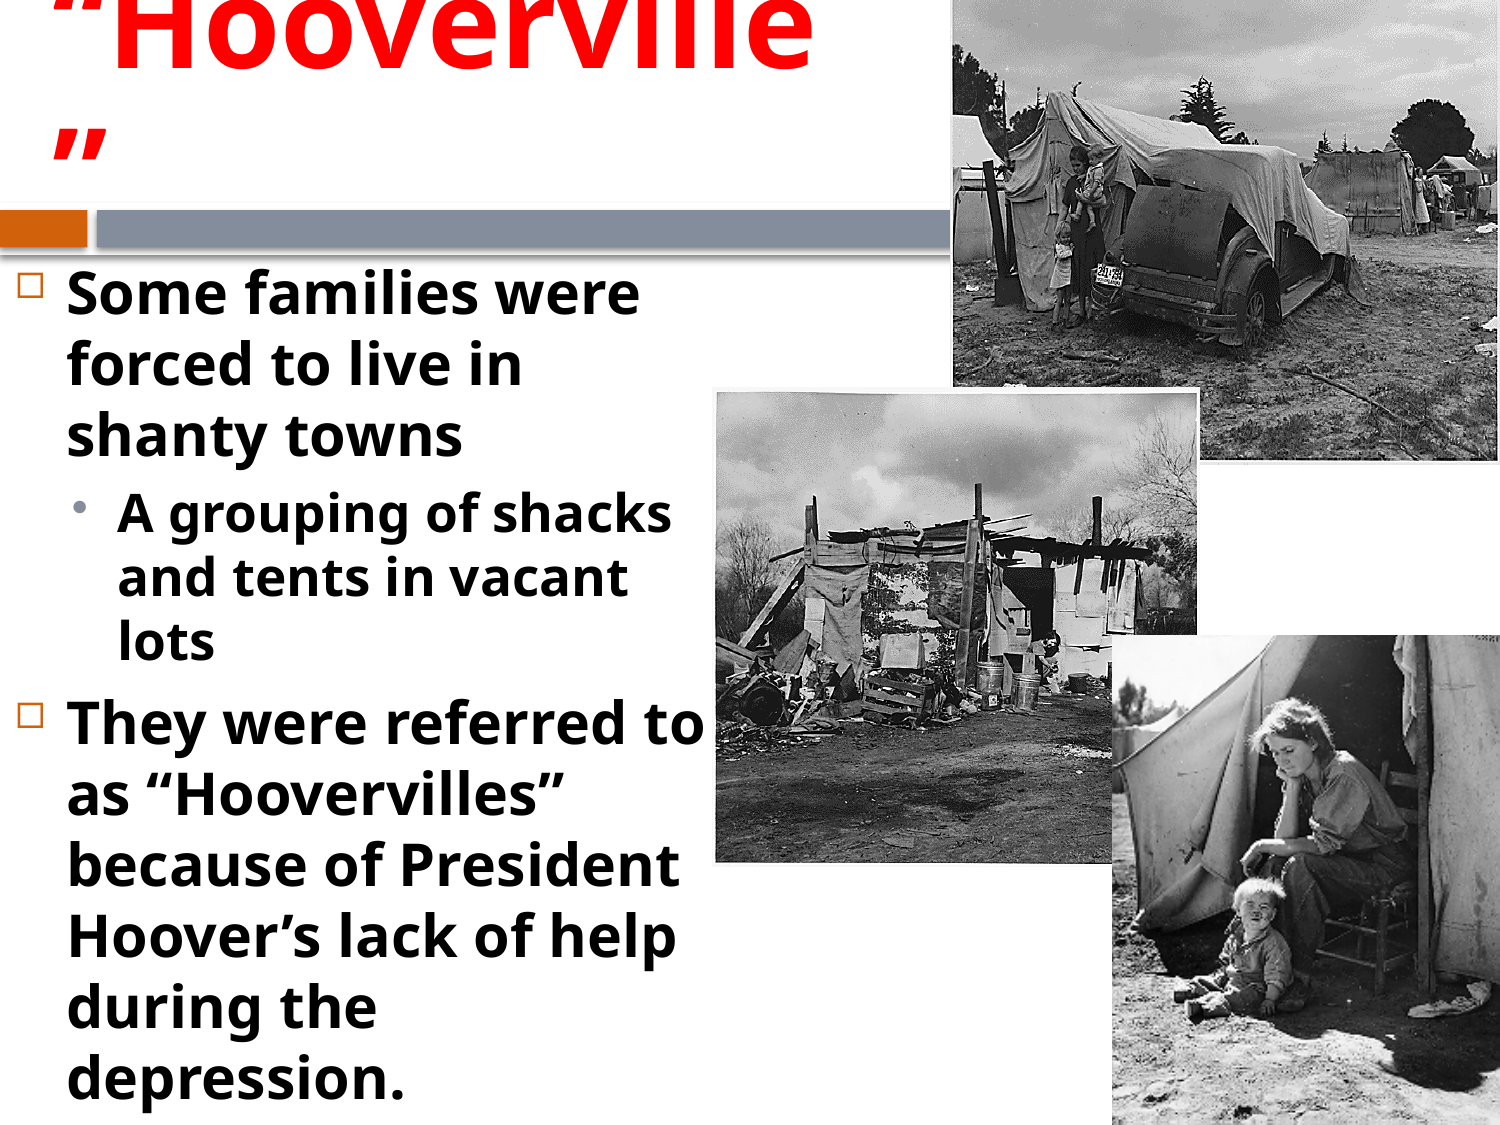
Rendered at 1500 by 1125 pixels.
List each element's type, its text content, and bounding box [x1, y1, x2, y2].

picture [712, 0, 1500, 1125]
list Some families were forced to live in shanty towns A grouping of shacks and tents in vacant lots They were referred to as “Hoovervilles” because of President Hoover’s lack of help during the depression. [0, 162, 725, 1125]
title “Hooverville” [37, 0, 863, 188]
